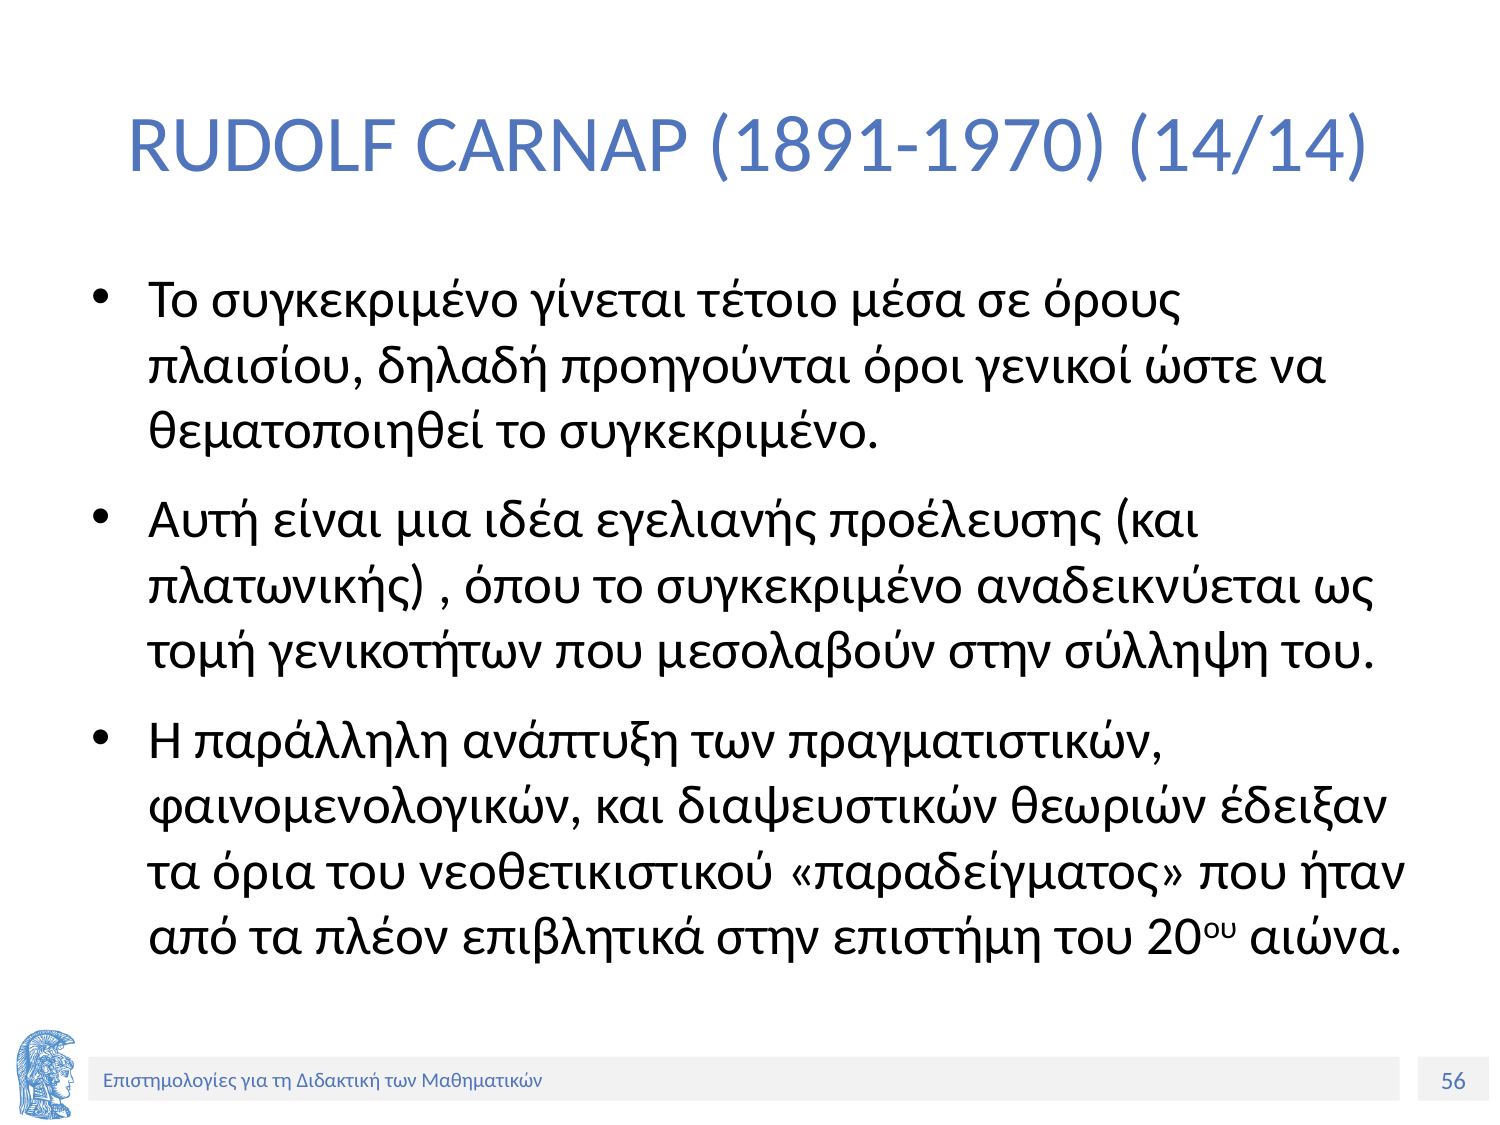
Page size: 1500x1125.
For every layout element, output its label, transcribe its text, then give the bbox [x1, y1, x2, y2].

list Το συγκεκριμένο γίνεται τέτοιο μέσα σε όρους πλαισίου, δηλαδή προηγούνται όροι γενικοί ώστε να θεματοποιηθεί το συγκεκριμένο. Αυτή είναι μια ιδέα εγελιανής προέλευσης (και πλατωνικής) , όπου το συγκεκριμένο αναδεικνύεται ως τομή γενικοτήτων που μεσολαβούν στην σύλληψη του. Η παράλληλη ανάπτυξη των πραγματιστικών, φαινομενολογικών, και διαψευστικών θεωριών έδειξαν τα όρια του νεοθετικιστικού «παραδείγματος» που ήταν από τα πλέον επιβλητικά στην επιστήμη του 20ου αιώνα. [76, 255, 1427, 998]
title RUDOLF CARNAP (1891-1970) (14/14) [75, 45, 1425, 233]
picture [9, 1026, 81, 1120]
